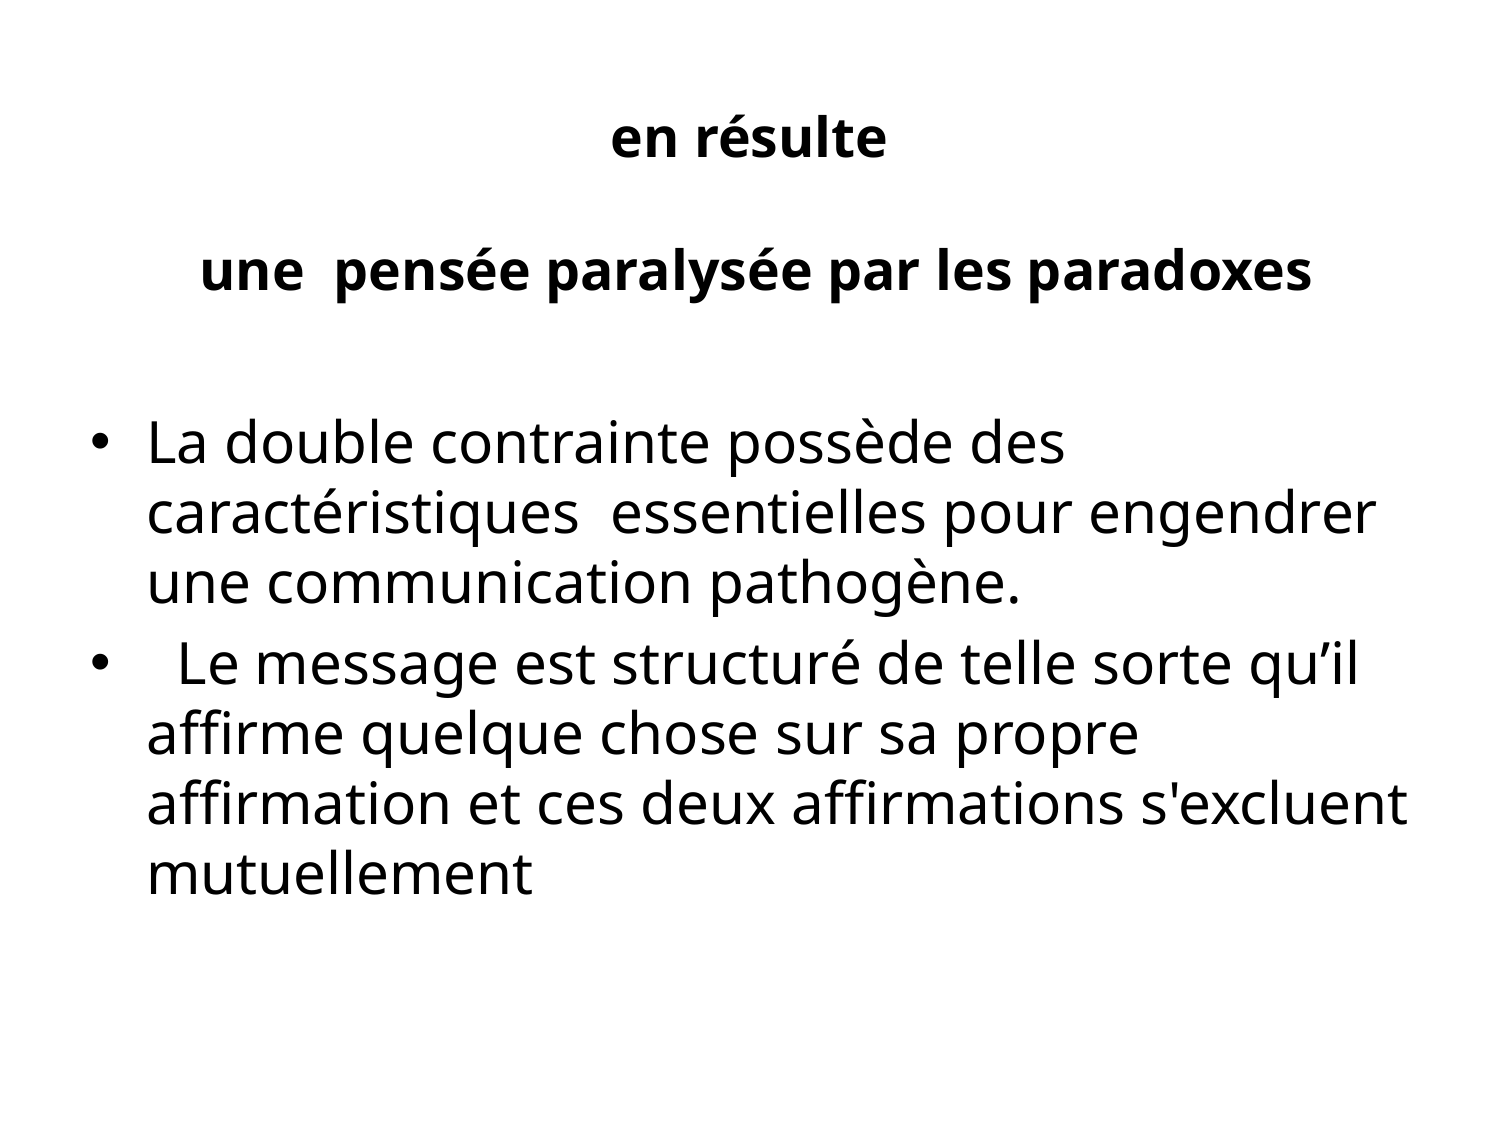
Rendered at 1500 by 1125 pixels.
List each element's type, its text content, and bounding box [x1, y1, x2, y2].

title en résulte une pensée paralysée par les paradoxes [82, 35, 1432, 377]
list La double contrainte possède des caractéristiques essentielles pour engendrer une communication pathogène. Le message est structuré de telle sorte qu’il affirme quelque chose sur sa propre affirmation et ces deux affirmations s'excluent mutuellement [75, 316, 1425, 1005]
